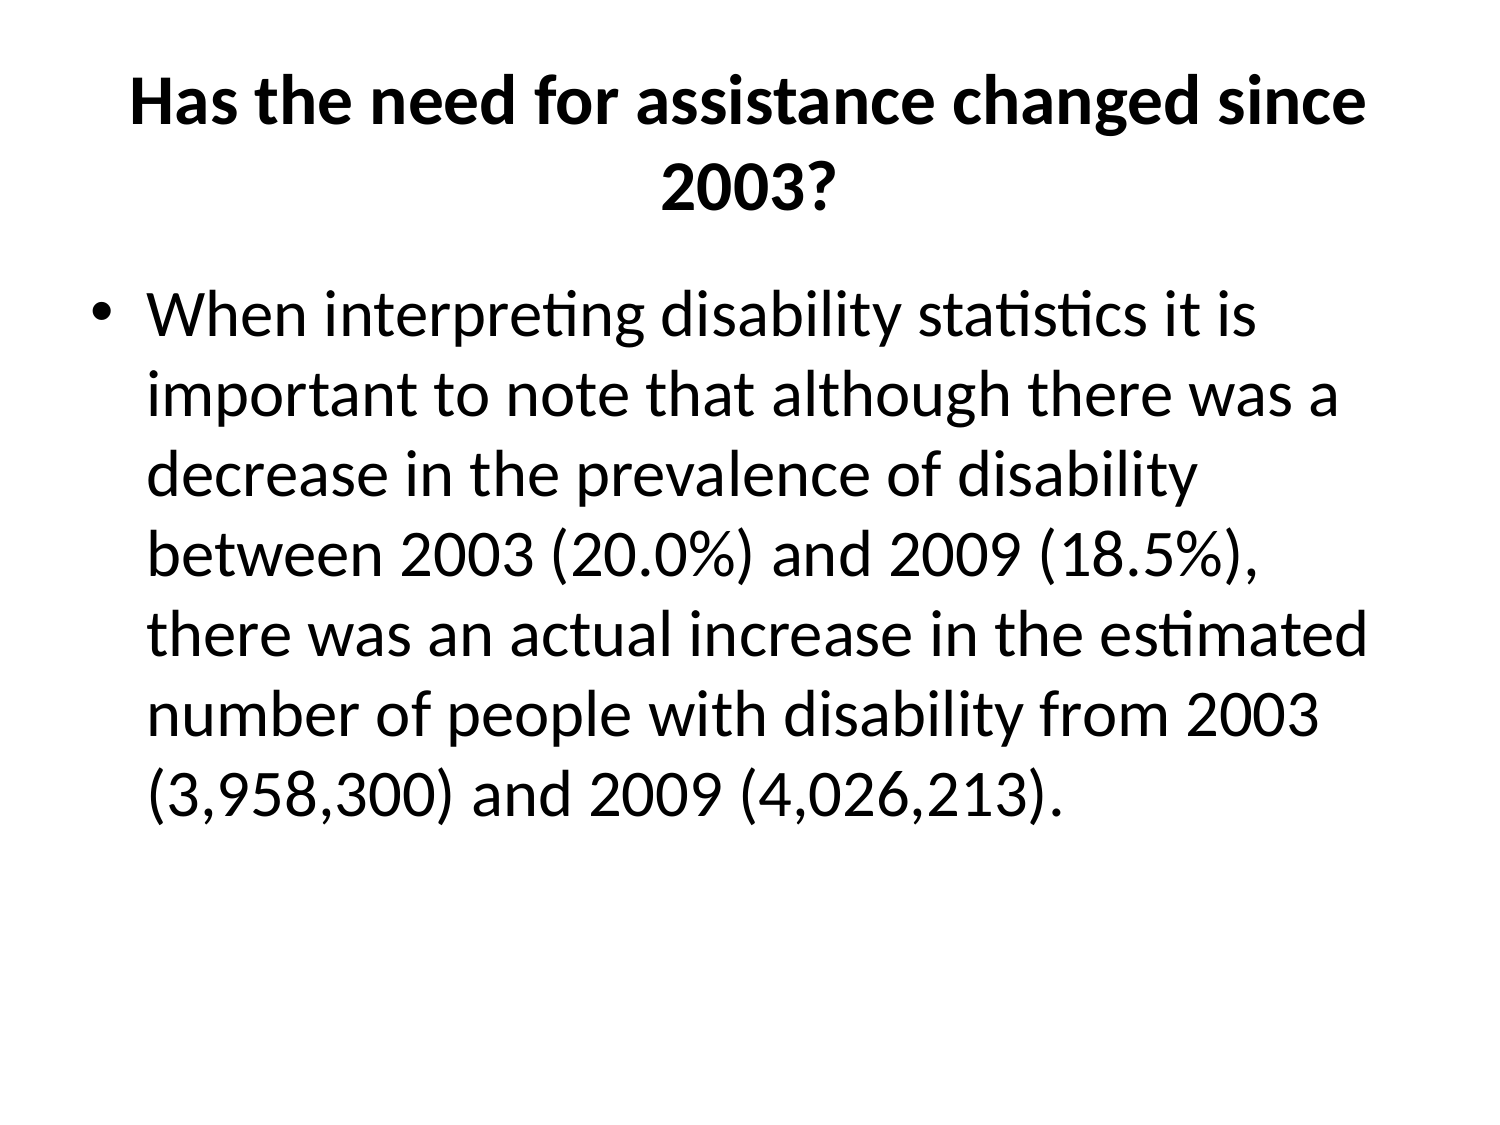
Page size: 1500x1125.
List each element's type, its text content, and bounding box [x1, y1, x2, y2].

list When interpreting disability statistics it is important to note that although there was a decrease in the prevalence of disability between 2003 (20.0%) and 2009 (18.5%), there was an actual increase in the estimated number of people with disability from 2003 (3,958,300) and 2009 (4,026,213). [75, 262, 1425, 1005]
title Has the need for assistance changed since 2003? [75, 45, 1425, 233]
